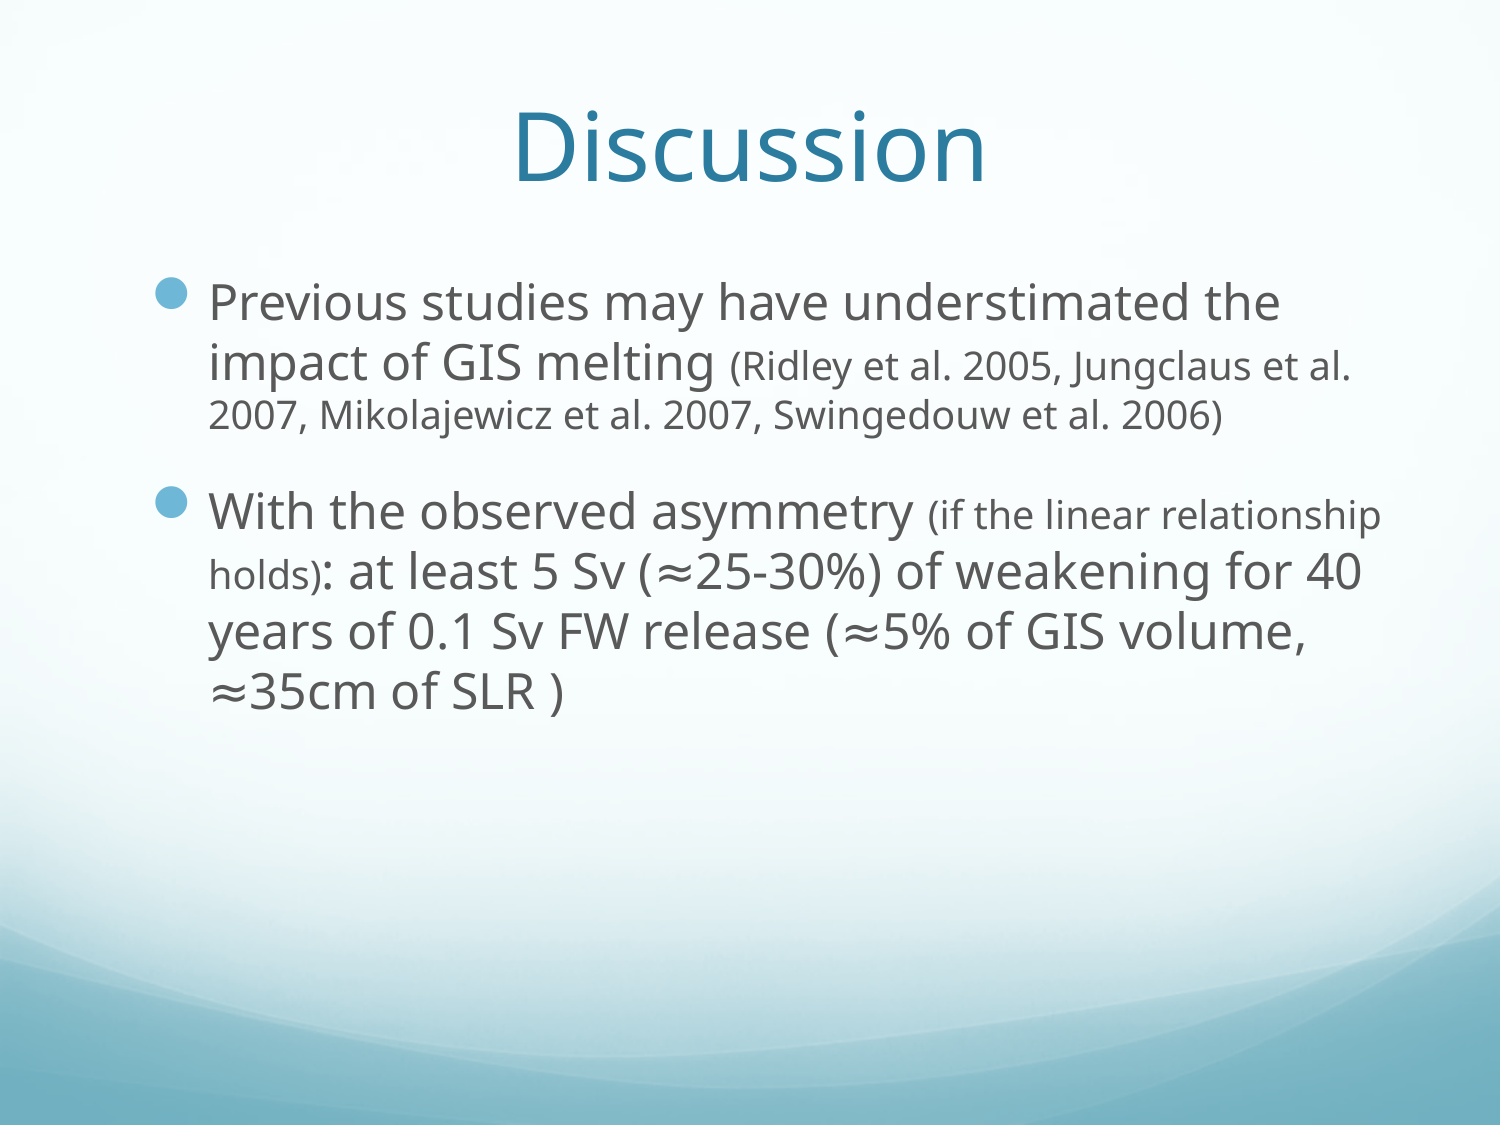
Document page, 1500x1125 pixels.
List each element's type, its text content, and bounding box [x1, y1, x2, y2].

title Discussion [90, 17, 1410, 209]
list Previous studies may have understimated the impact of GIS melting (Ridley et al. 2005, Jungclaus et al. 2007, Mikolajewicz et al. 2007, Swingedouw et al. 2006) With the observed asymmetry (if the linear relationship holds): at least 5 Sv (≈25-30%) of weakening for 40 years of 0.1 Sv FW release (≈5% of GIS volume, ≈35cm of SLR ) [135, 262, 1424, 975]
